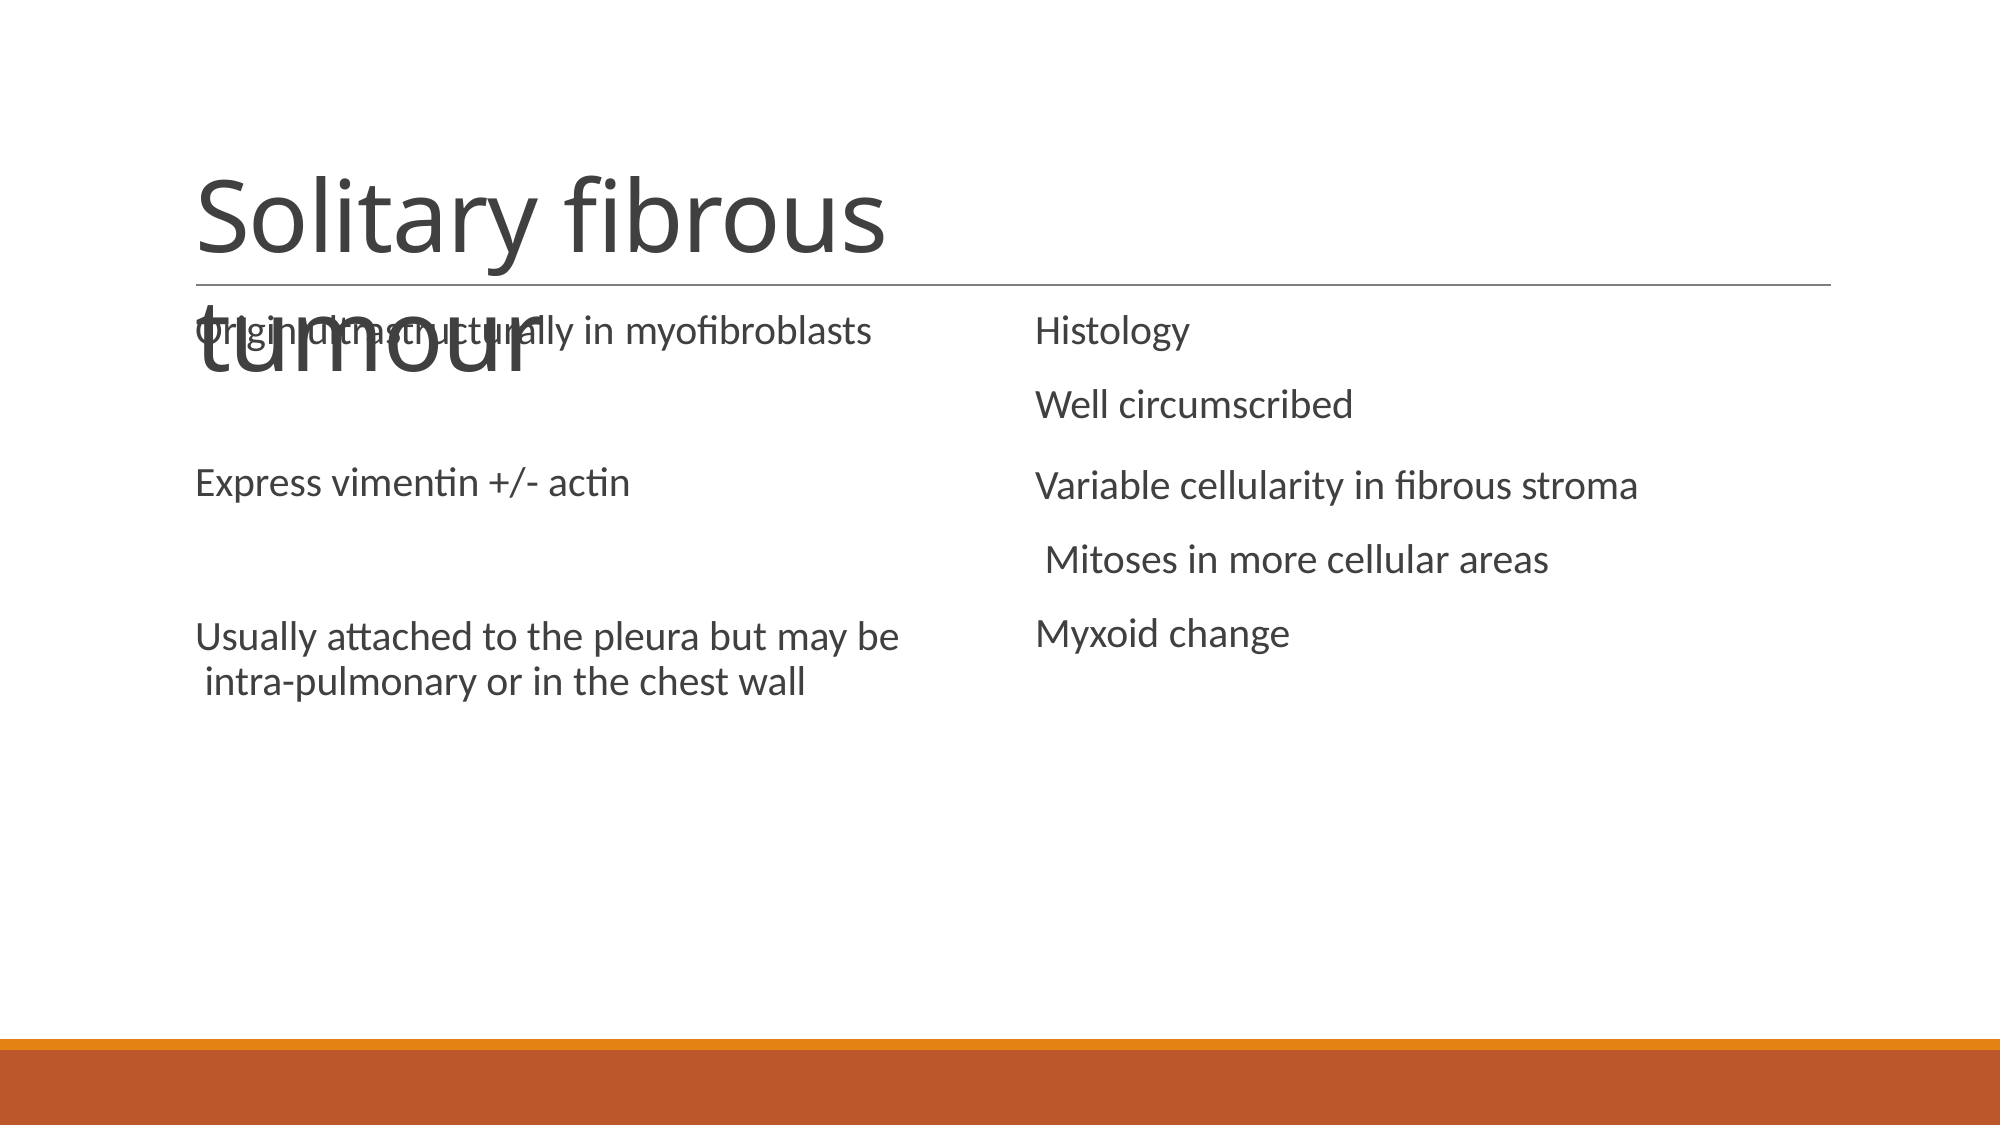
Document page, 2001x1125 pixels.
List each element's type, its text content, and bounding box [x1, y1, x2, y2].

text_box Origin ultrastructurally in myofibroblasts Express vimentin +/- actin Usually attached to the pleura but may be intra-pulmonary or in the chest wall [192, 300, 907, 704]
title Solitary fibrous tumour [192, 149, 1101, 392]
text_box Histology Well circumscribed Variable cellularity in fibrous stroma Mitoses in more cellular areas Myxoid change [1033, 276, 1648, 656]
